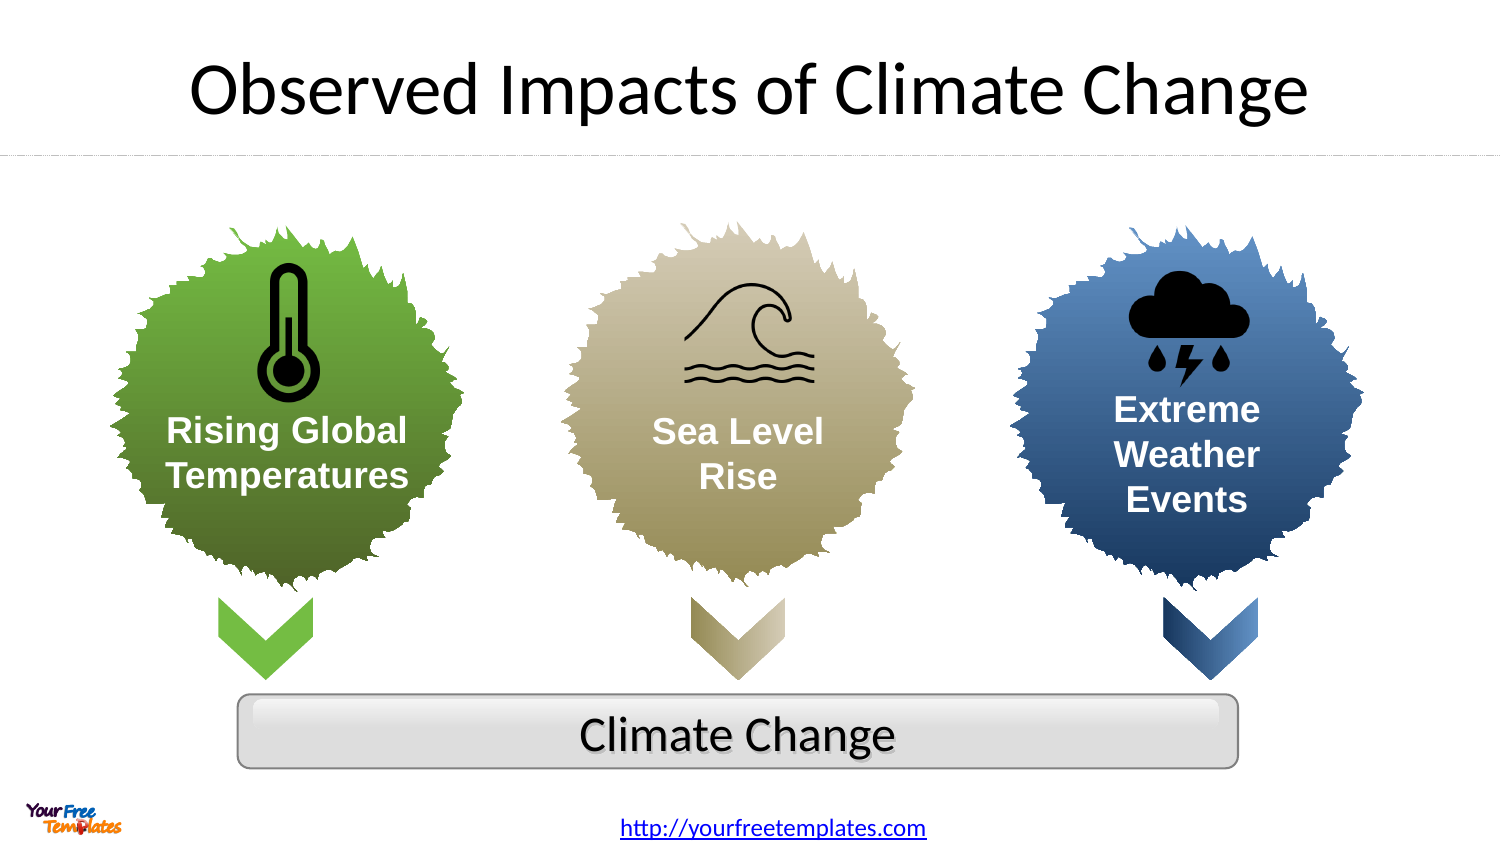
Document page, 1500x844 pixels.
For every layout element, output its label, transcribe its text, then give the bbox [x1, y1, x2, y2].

title Observed Impacts of Climate Change [75, 14, 1425, 155]
picture [674, 257, 826, 408]
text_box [237, 694, 1239, 771]
picture [213, 256, 364, 408]
picture [1104, 244, 1274, 415]
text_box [109, 220, 1365, 681]
picture [24, 799, 126, 837]
